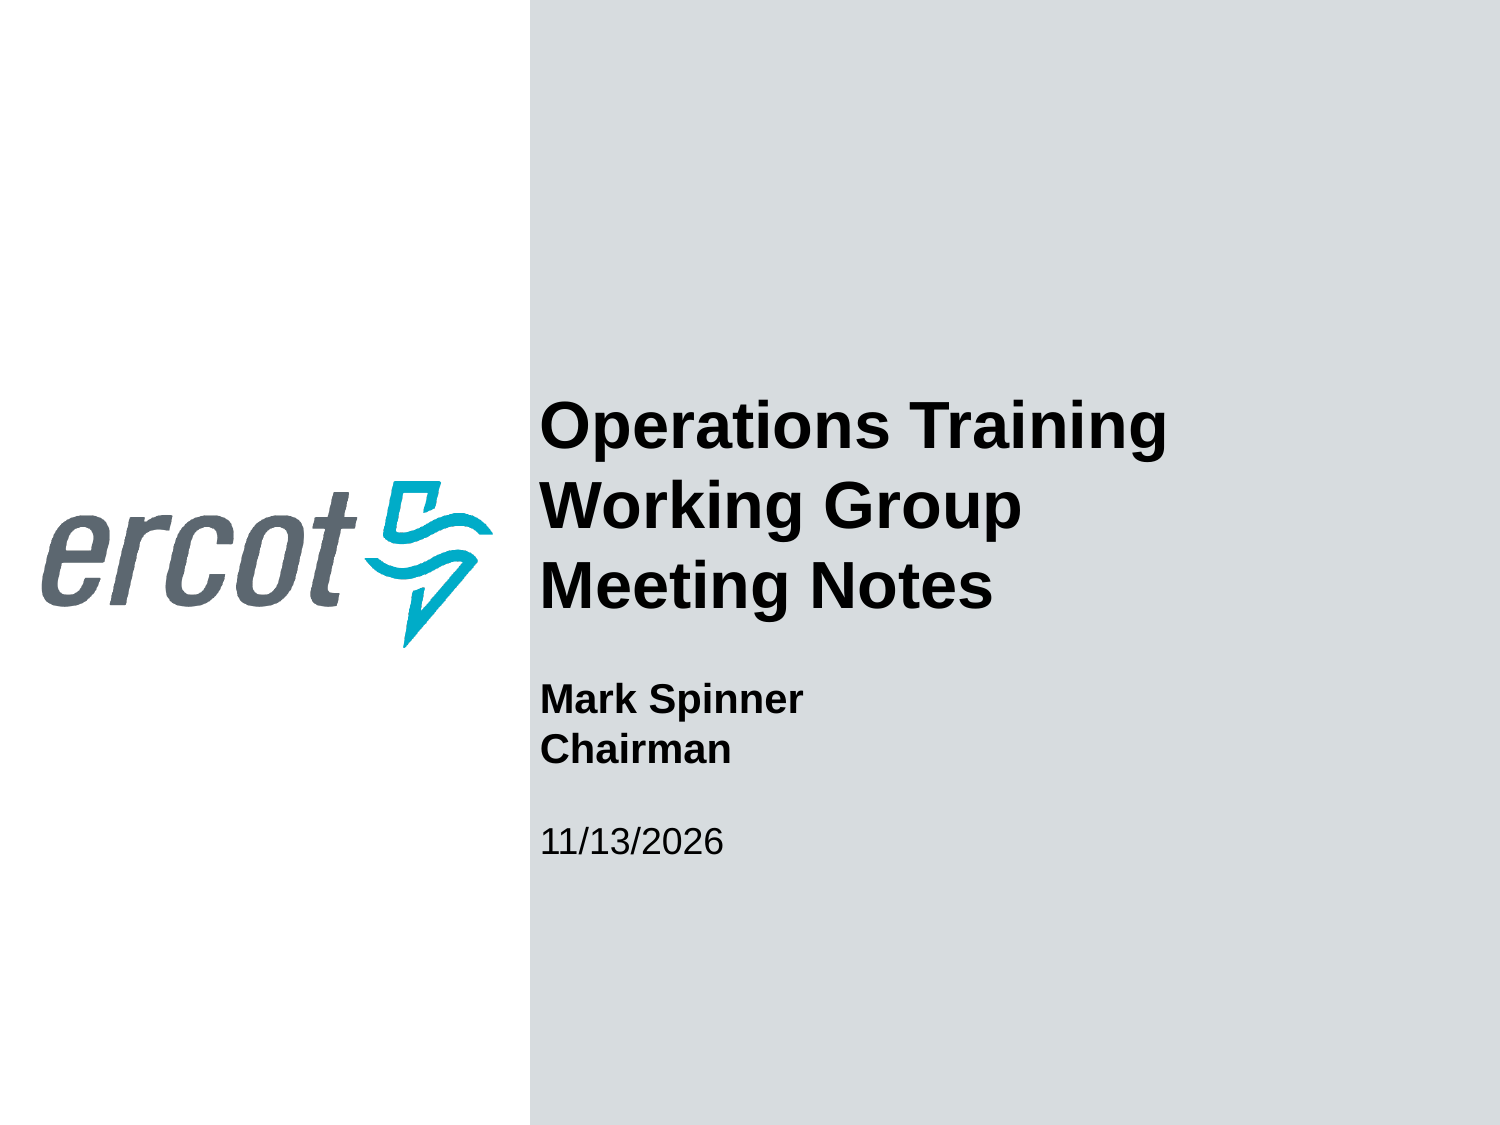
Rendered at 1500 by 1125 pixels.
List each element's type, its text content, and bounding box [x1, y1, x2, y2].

text_box Operations Training Working Group Meeting Notes Mark Spinner Chairman 10/24/2016 [525, 375, 1452, 870]
picture [32, 471, 501, 654]
